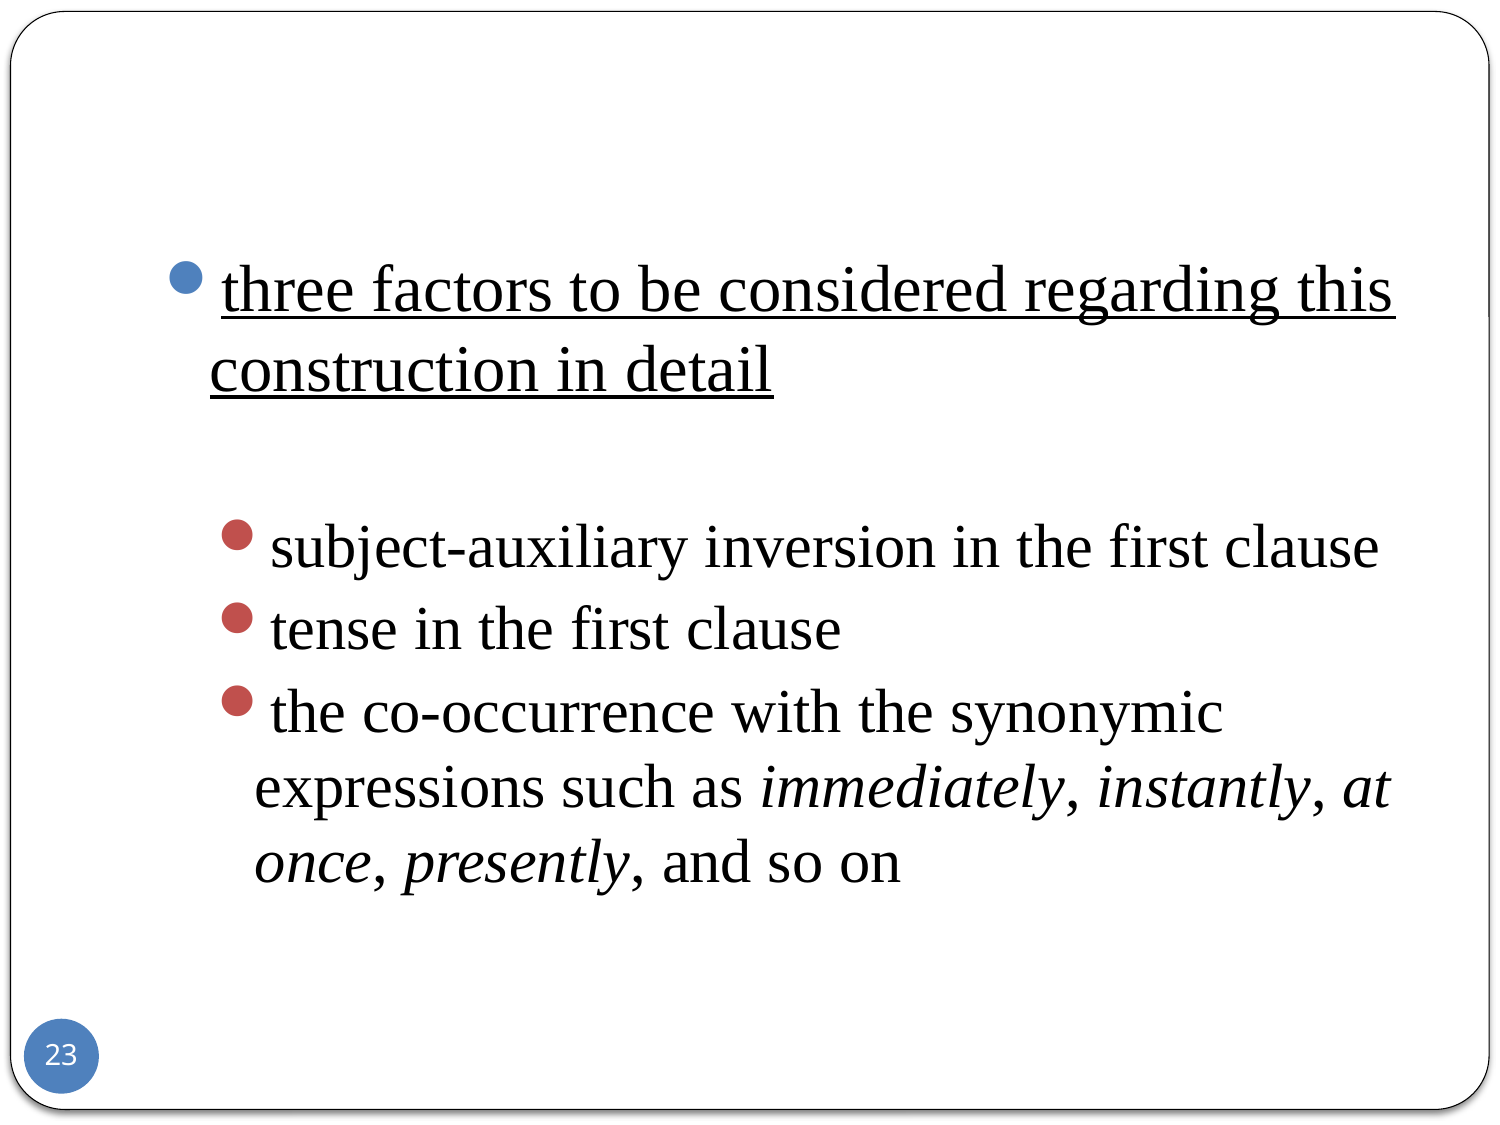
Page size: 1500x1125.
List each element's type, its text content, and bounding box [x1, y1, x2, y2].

slide_number 23 [23, 1018, 99, 1094]
list three factors to be considered regarding this construction in detail subject-auxiliary inversion in the first clause tense in the first clause the co-occurrence with the synonymic expressions such as immediately, instantly, at once, presently, and so on [150, 237, 1425, 988]
